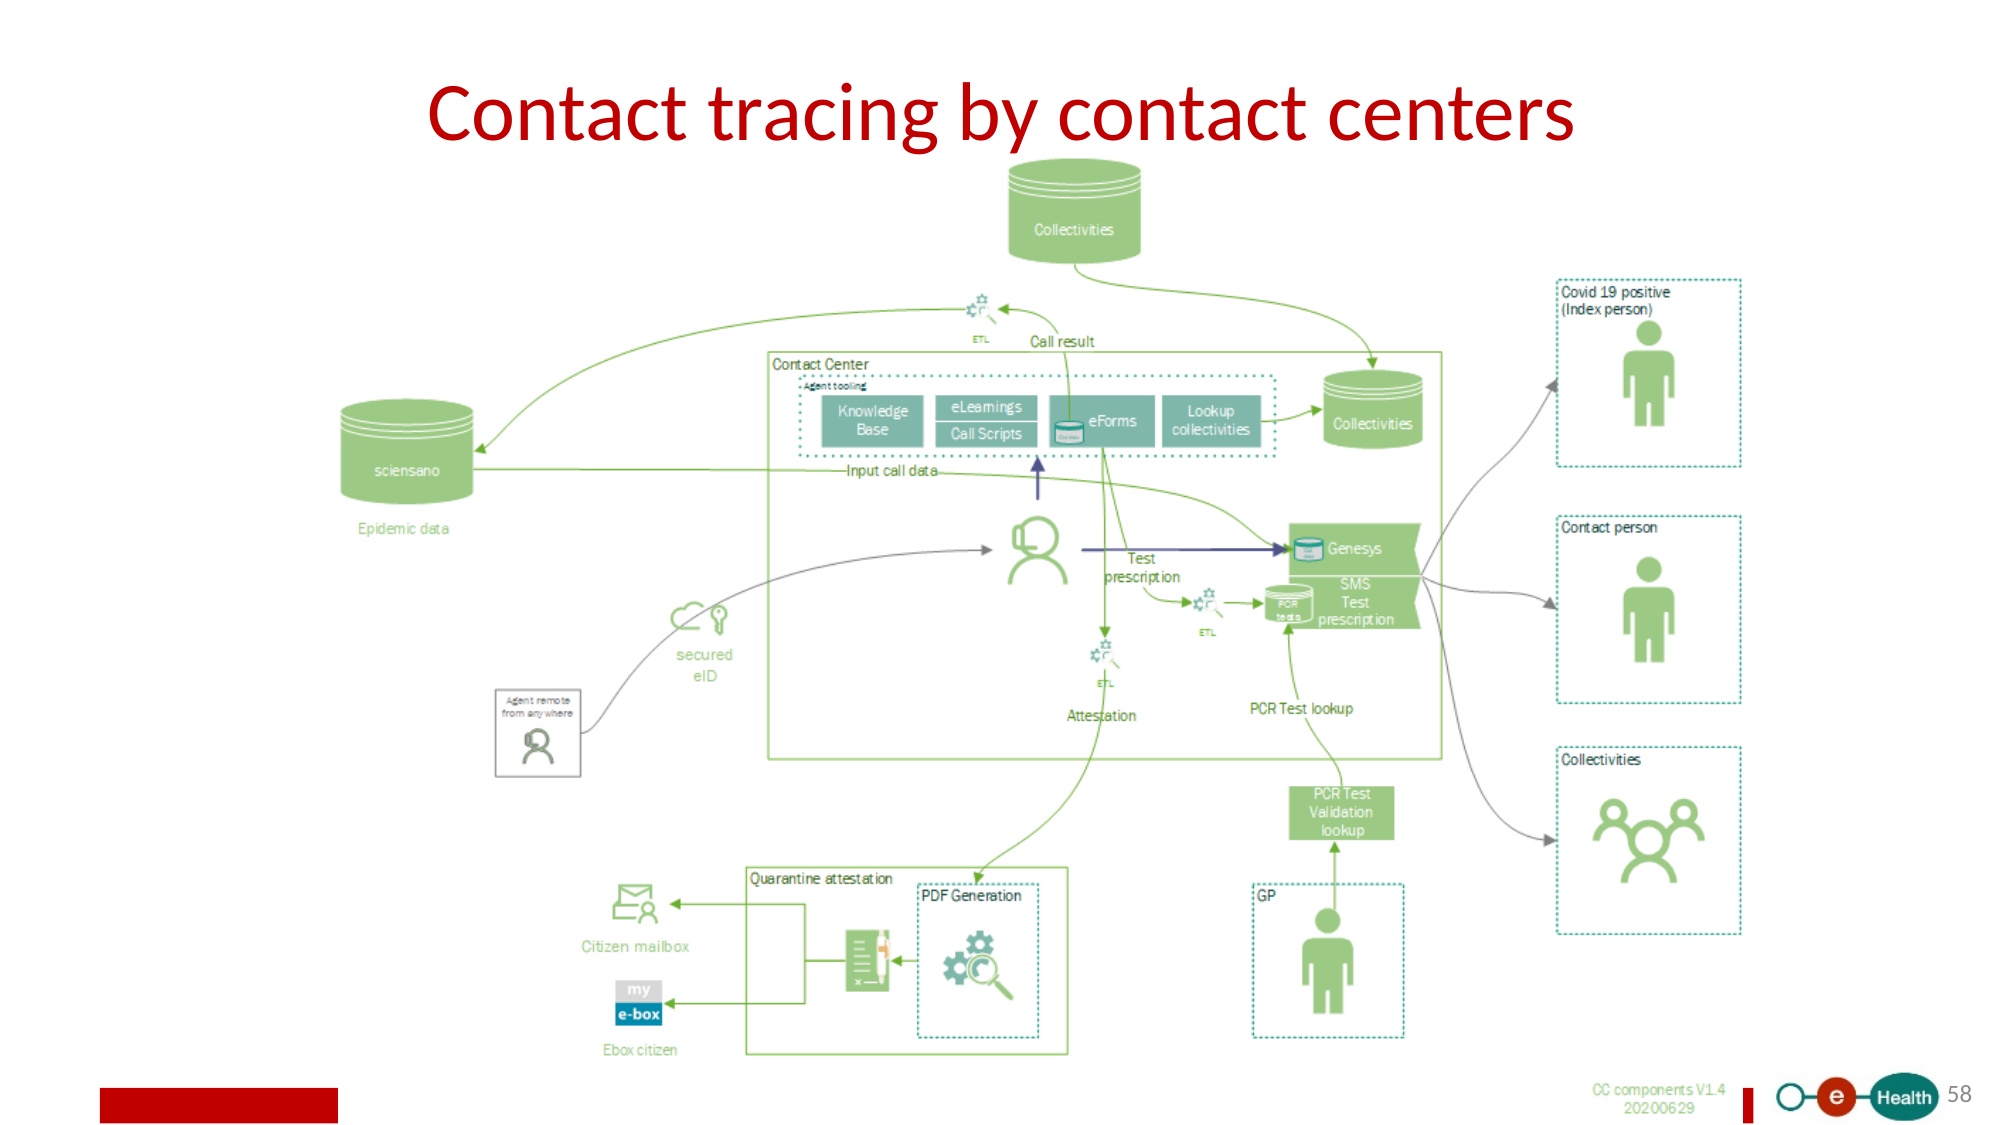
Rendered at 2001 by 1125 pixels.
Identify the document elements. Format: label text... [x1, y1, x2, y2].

title Contact tracing by contact centers [102, 30, 1903, 183]
picture [1767, 1064, 1945, 1124]
picture [338, 156, 1743, 1125]
